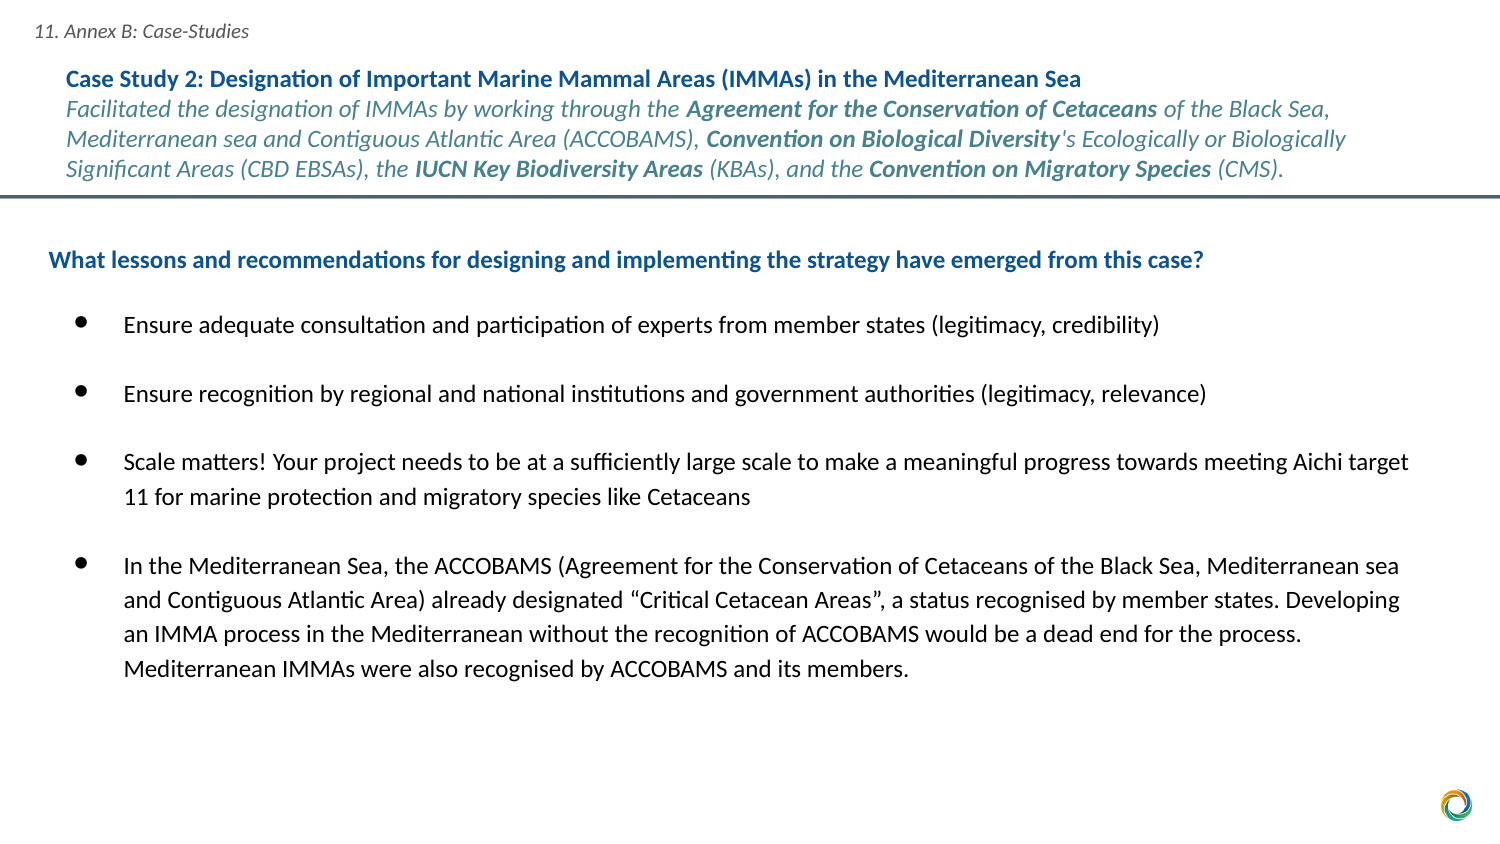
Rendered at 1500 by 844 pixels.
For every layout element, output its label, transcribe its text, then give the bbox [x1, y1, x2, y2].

picture [0, 195, 1500, 199]
title Case Study 2: Designation of Important Marine Mammal Areas (IMMAs) in the Mediterranean Sea Facilitated the designation of IMMAs by working through the Agreement for the Conservation of Cetaceans of the Black Sea, Mediterranean sea and Contiguous Atlantic Area (ACCOBAMS), Convention on Biological Diversity's Ecologically or Biologically Significant Areas (CBD EBSAs), the IUCN Key Biodiversity Areas (KBAs), and the Convention on Migratory Species (CMS). [51, 59, 1449, 190]
list What lessons and recommendations for designing and implementing the strategy have emerged from this case? Ensure adequate consultation and participation of experts from member states (legitimacy, credibility) Ensure recognition by regional and national institutions and government authorities (legitimacy, relevance) Scale matters! Your project needs to be at a sufficiently large scale to make a meaningful progress towards meeting Aichi target 11 for marine protection and migratory species like Cetaceans In the Mediterranean Sea, the ACCOBAMS (Agreement for the Conservation of Cetaceans of the Black Sea, Mediterranean sea and Contiguous Atlantic Area) already designated “Critical Cetacean Areas”, a status recognised by member states. Developing an IMMA process in the Mediterranean without the recognition of ACCOBAMS would be a dead end for the process. Mediterranean IMMAs were also recognised by ACCOBAMS and its members. [33, 224, 1444, 813]
title 11. Annex B: Case-Studies [18, 15, 1429, 50]
picture [1424, 781, 1485, 824]
